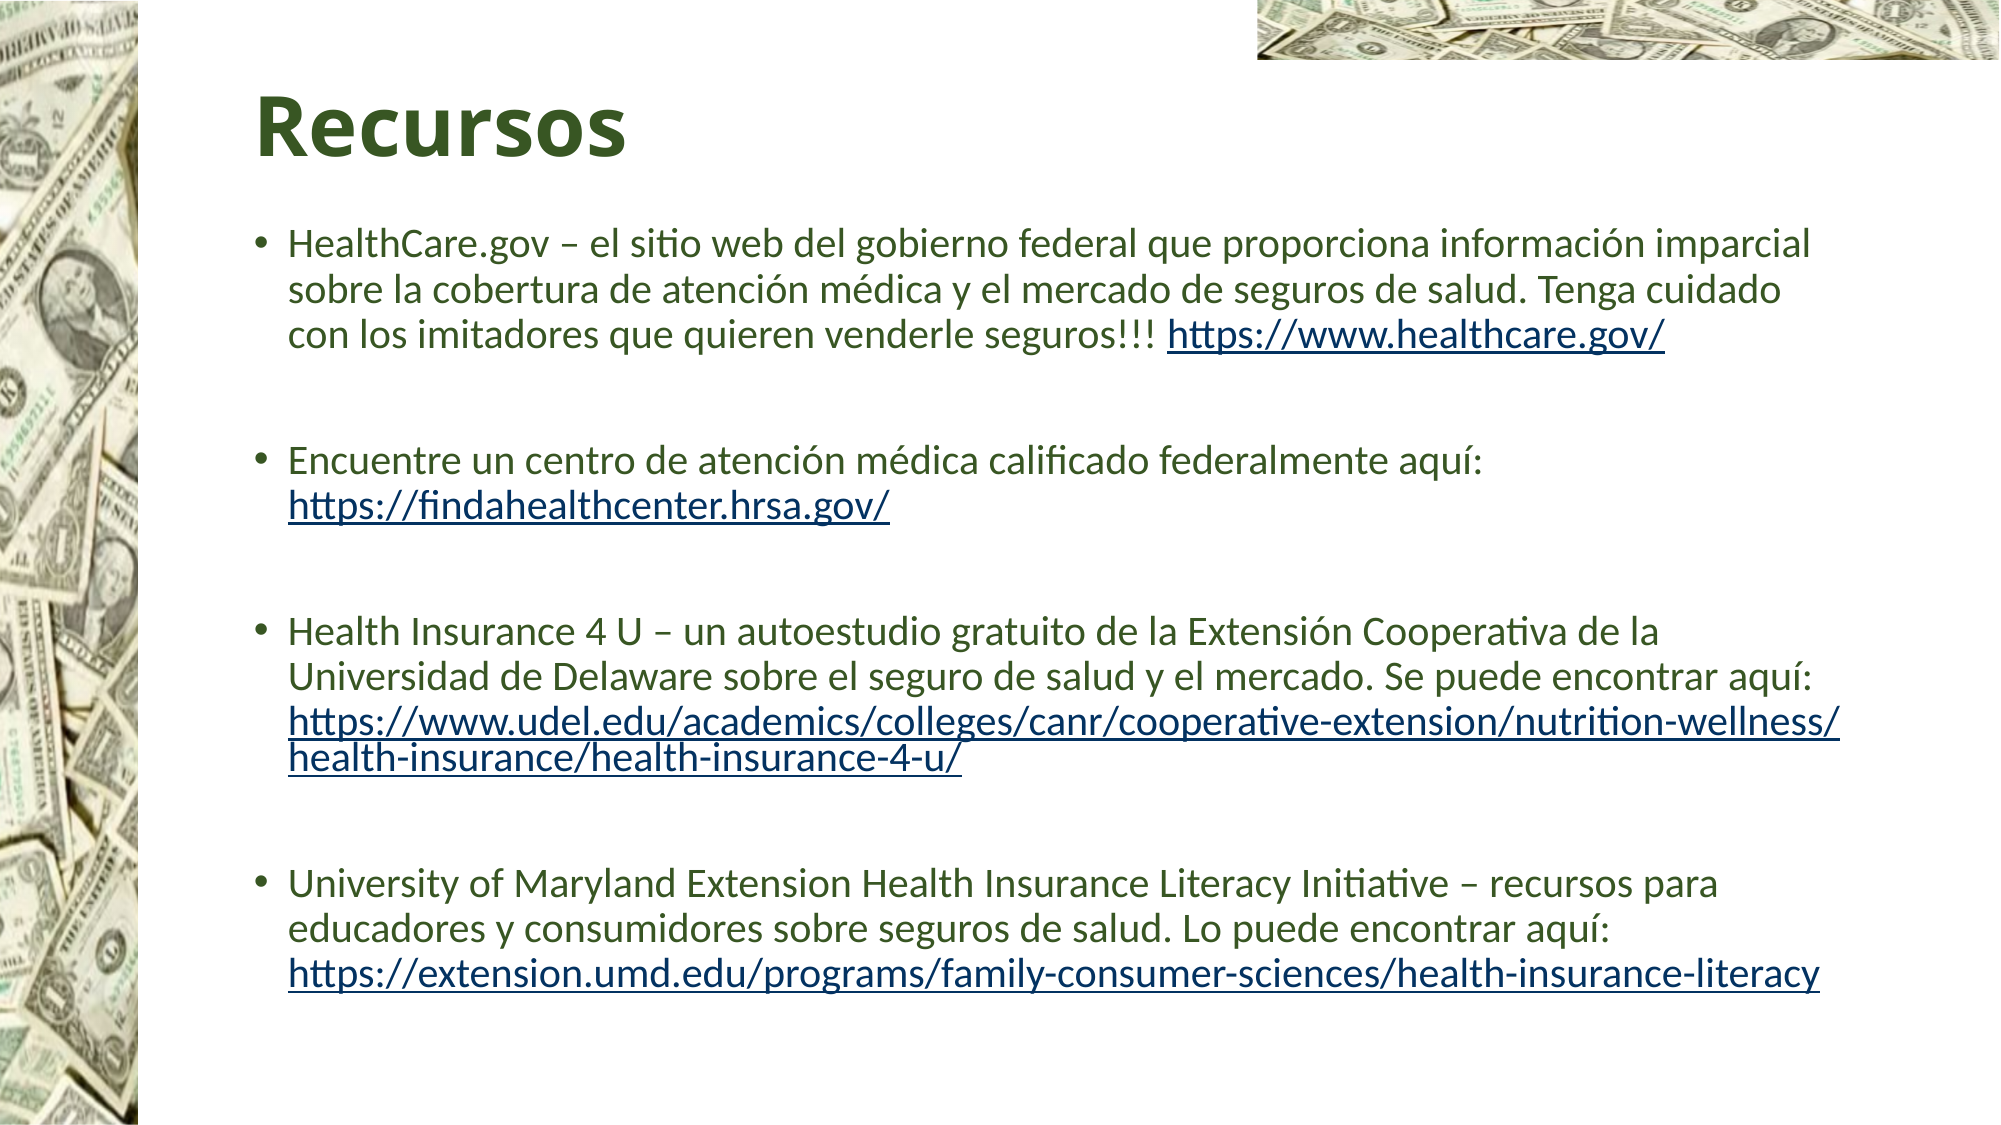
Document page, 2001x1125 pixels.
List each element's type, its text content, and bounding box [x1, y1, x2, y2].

picture [1258, 0, 1999, 60]
picture [0, 2, 138, 1124]
title Recursos [238, 59, 1863, 214]
list HealthCare.gov – el sitio web del gobierno federal que proporciona información imparcial sobre la cobertura de atención médica y el mercado de seguros de salud. Tenga cuidado con los imitadores que quieren venderle seguros!!! https://www.healthcare.gov/ Encuentre un centro de atención médica calificado federalmente aquí: https://findahealthcenter.hrsa.gov/ Health Insurance 4 U – un autoestudio gratuito de la Extensión Cooperativa de la Universidad de Delaware sobre el seguro de salud y el mercado. Se puede encontrar aquí: https://www.udel.edu/academics/colleges/canr/cooperative-extension/nutrition-wellness/health-insurance/health-insurance-4-u/ University of Maryland Extension Health Insurance Literacy Initiative – recursos para educadores y consumidores sobre seguros de salud. Lo puede encontrar aquí: https://extension.umd.edu/programs/family-consumer-sciences/health-insurance-literacy [238, 214, 1863, 1014]
